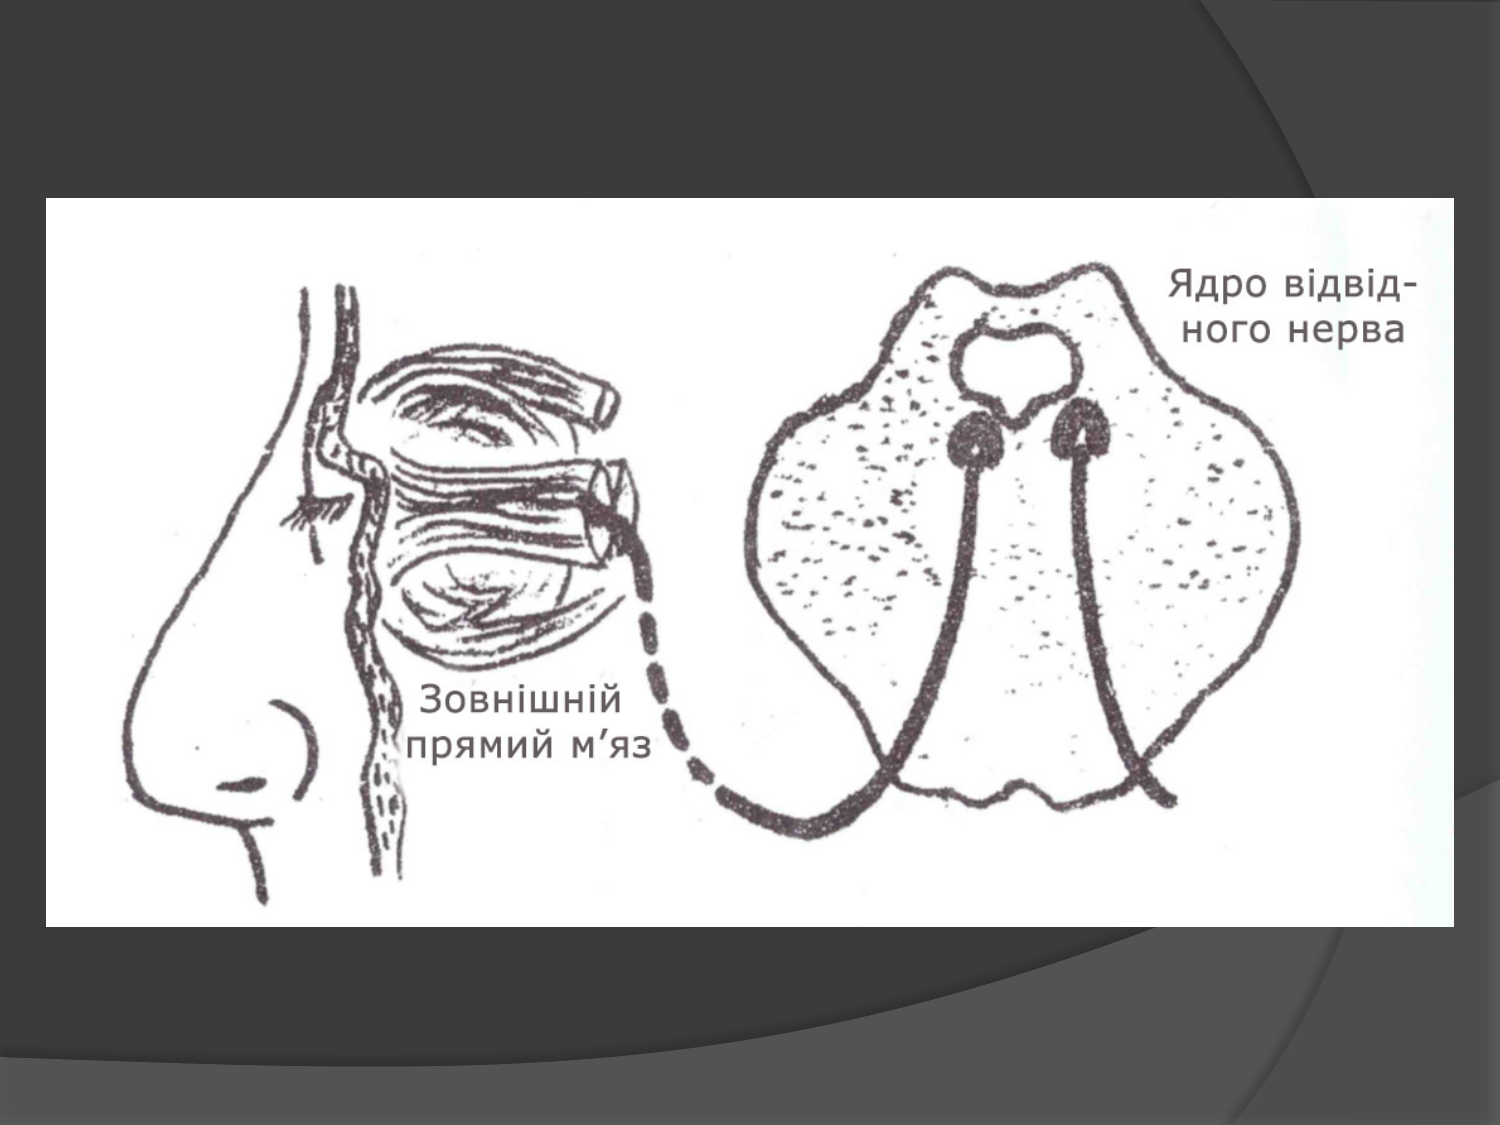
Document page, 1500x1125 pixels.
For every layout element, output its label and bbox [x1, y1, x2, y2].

picture [45, 198, 1455, 927]
